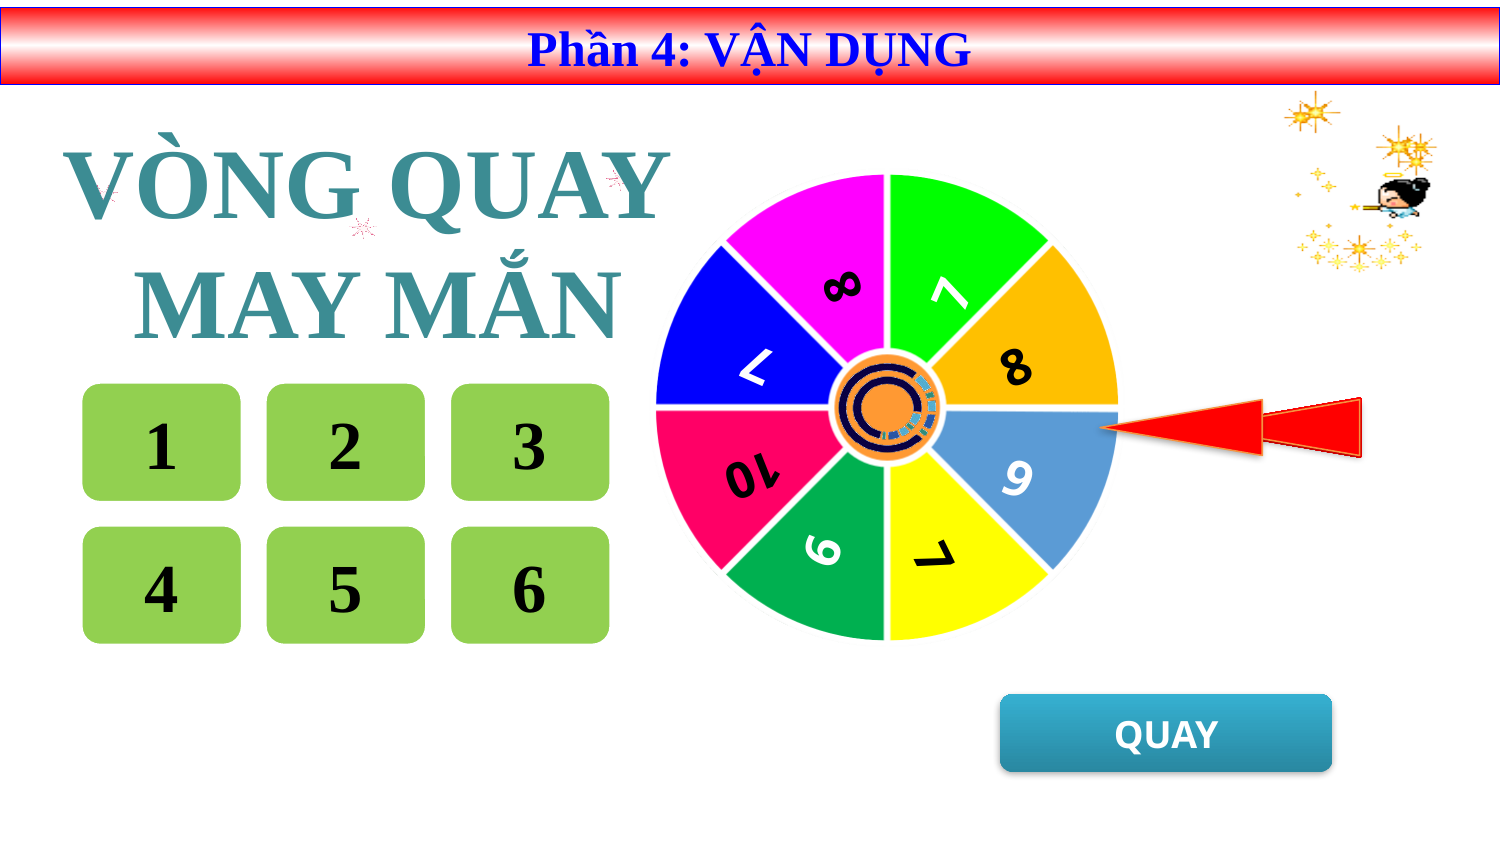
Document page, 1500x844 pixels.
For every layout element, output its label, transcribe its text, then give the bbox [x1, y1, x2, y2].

text_box 1 [77, 378, 246, 507]
text_box 5 [261, 521, 431, 649]
text_box 6 [445, 521, 615, 649]
picture [604, 168, 667, 210]
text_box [648, 168, 1126, 647]
text_box [1130, 398, 1264, 457]
text_box 4 [77, 521, 247, 649]
text_box Phần 4: VẬN DỤNG [0, 7, 1500, 85]
text_box [1266, 398, 1361, 457]
picture [88, 183, 151, 225]
picture [824, 359, 949, 456]
text_box VÒNG QUAY MAY MẮN [51, 112, 706, 364]
text_box 2 [261, 378, 431, 507]
text_box QUAY [999, 693, 1333, 773]
picture [1277, 86, 1442, 292]
text_box 3 [445, 378, 615, 507]
picture [347, 216, 410, 258]
